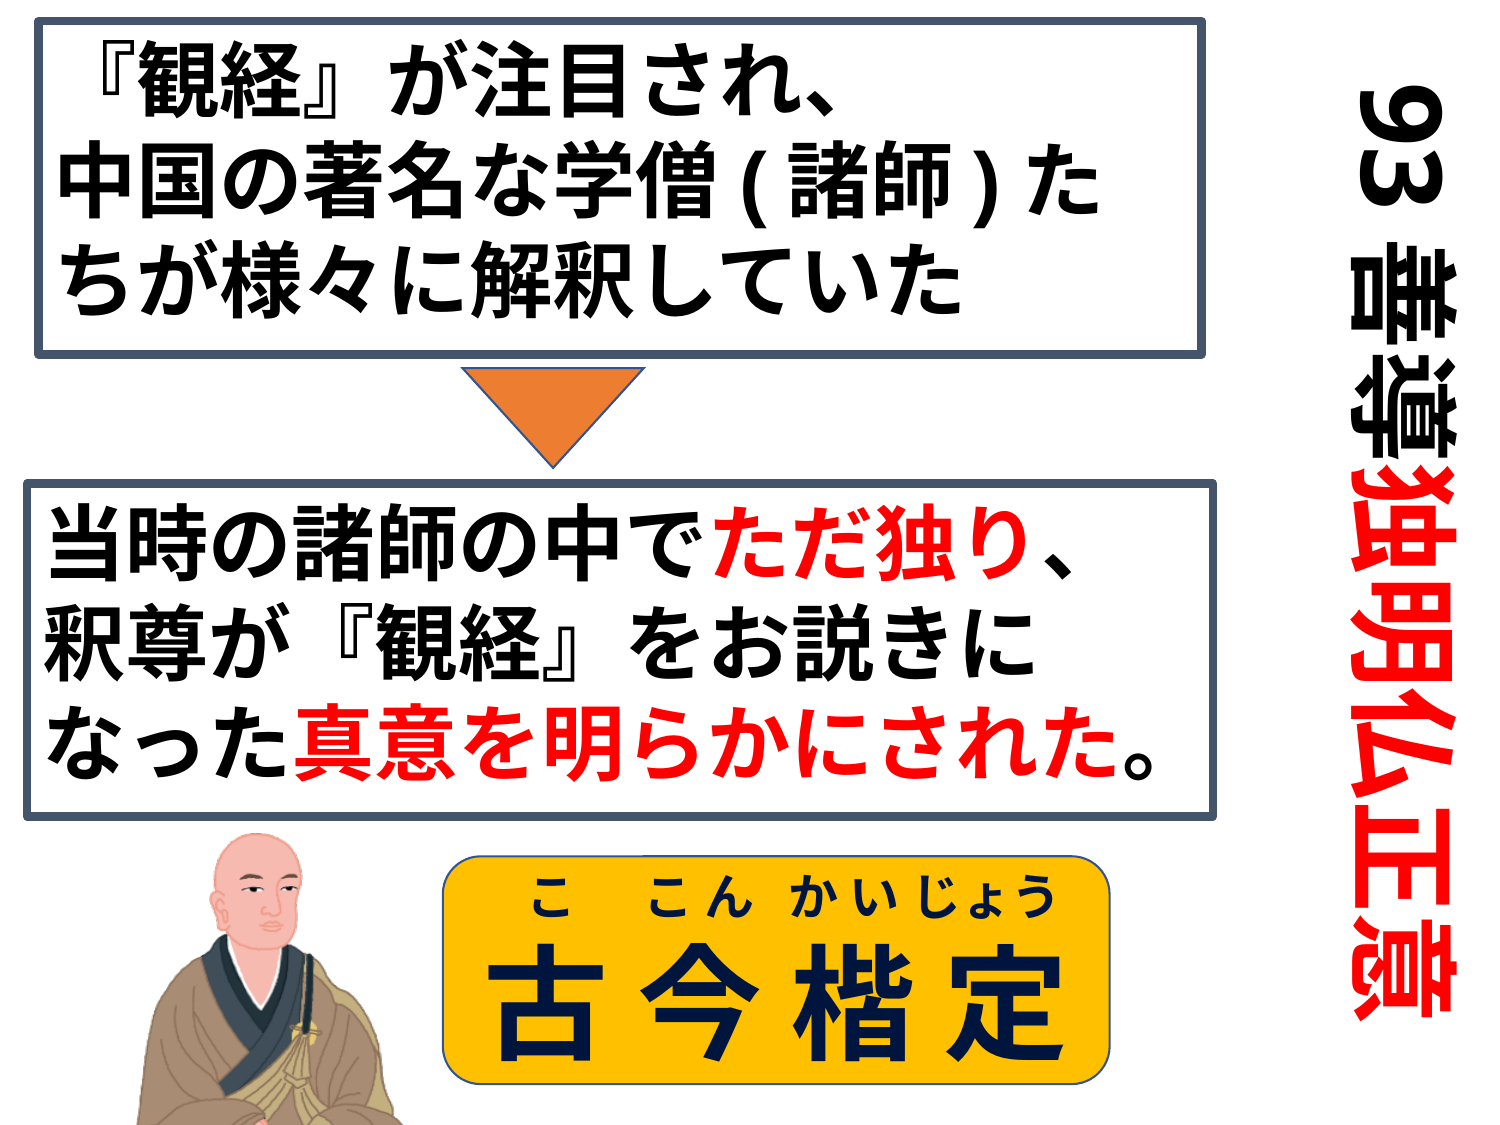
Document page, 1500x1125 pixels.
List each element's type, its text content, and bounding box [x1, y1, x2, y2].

text_box 当時の諸師の中でただ独り、 釈尊が『観経』をお説きに なった真意を明らかにされた。 [27, 483, 1213, 817]
text_box 93善導独明仏正意 [1305, 18, 1482, 1089]
text_box 『観経』が注目され、 中国の著名な学僧(諸師)たちが様々に解釈していた [38, 21, 1202, 355]
text_box こ こ ん か い じょう 古 今 楷 定 [505, 855, 1111, 1086]
text_box [460, 367, 647, 470]
picture [38, 827, 505, 1125]
